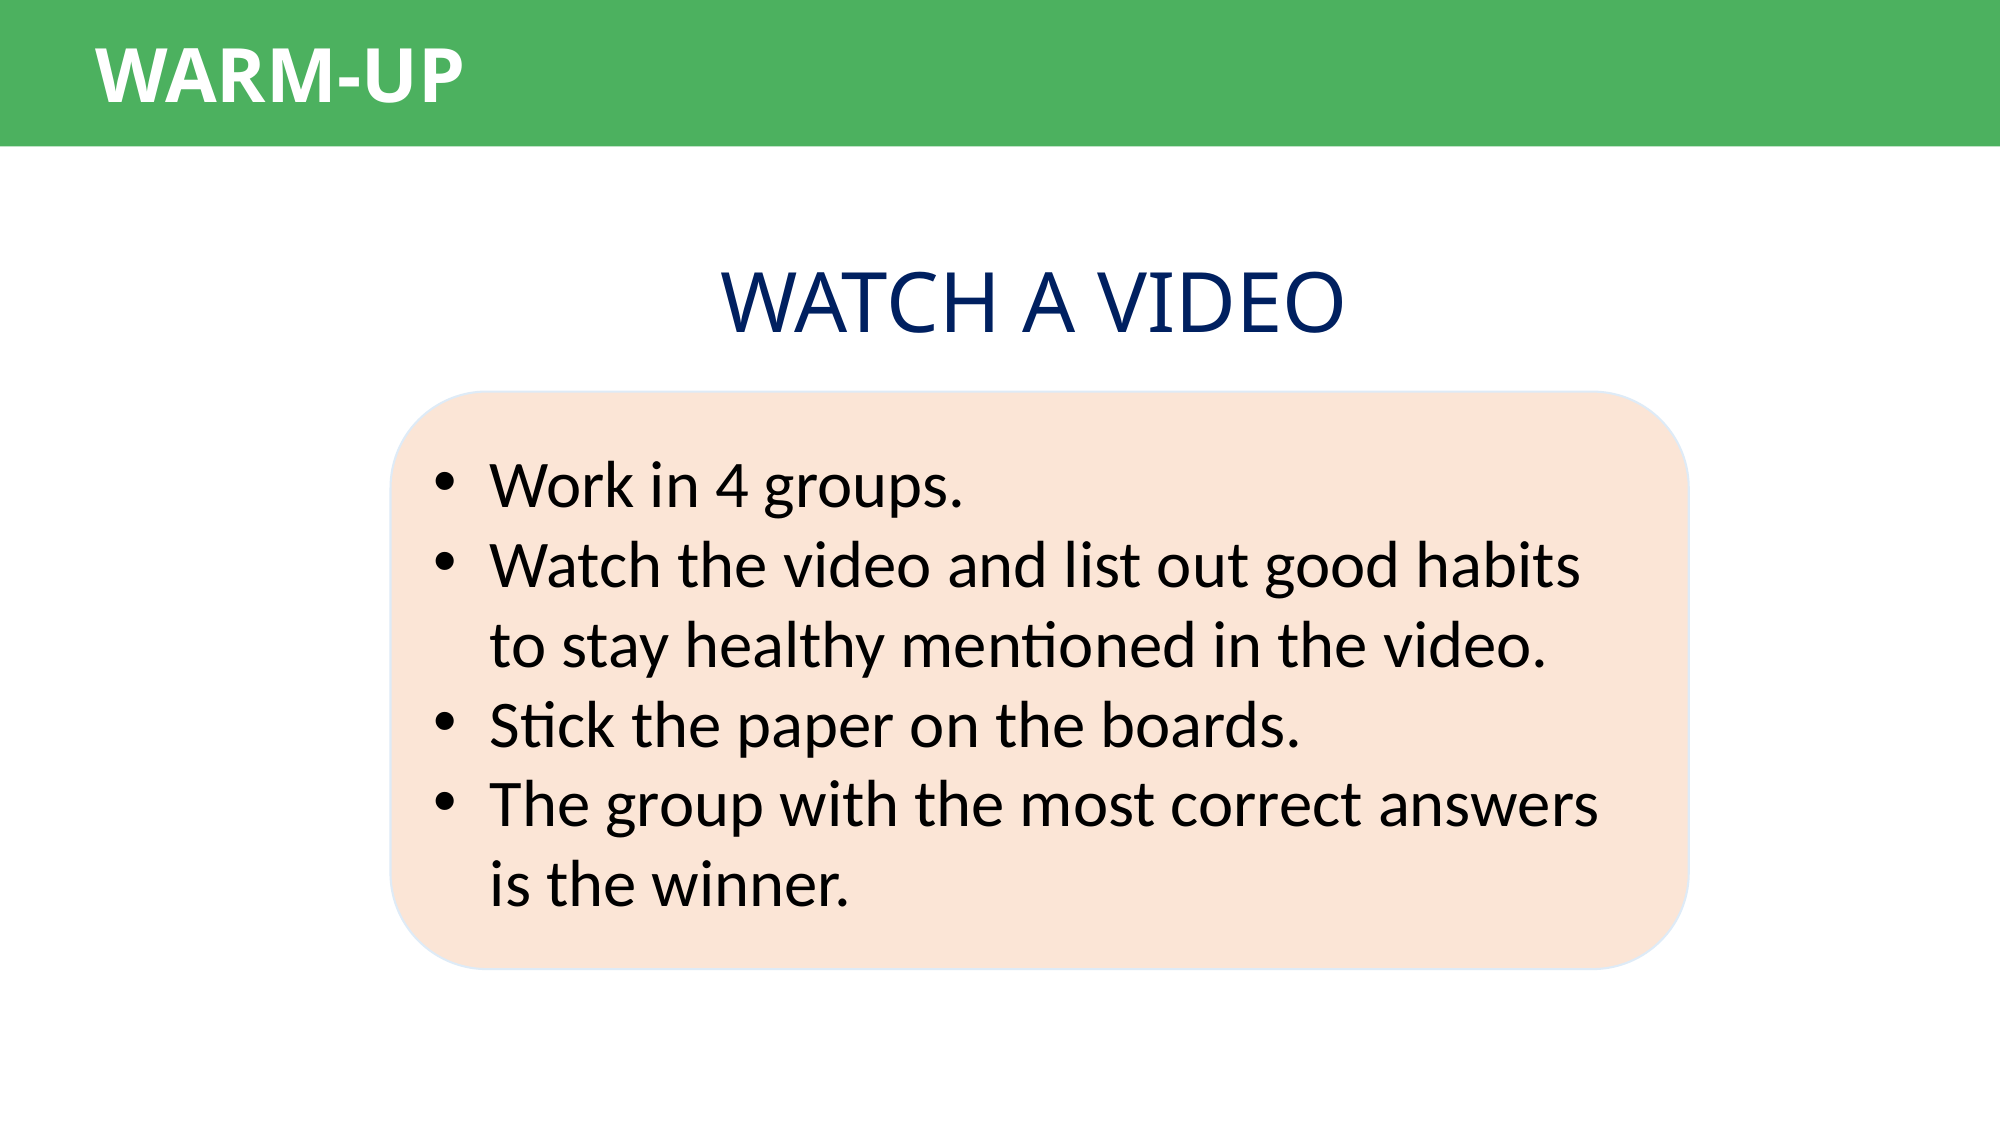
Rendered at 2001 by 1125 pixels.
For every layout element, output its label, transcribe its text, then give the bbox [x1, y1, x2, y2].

text_box Work in 4 groups. Watch the video and list out good habits to stay healthy mentioned in the video. Stick the paper on the boards. The group with the most correct answers is the winner. [389, 390, 1690, 971]
text_box [0, 0, 2000, 147]
text_box WATCH A VIDEO [706, 241, 1445, 356]
text_box WARM-UP [81, 20, 831, 125]
